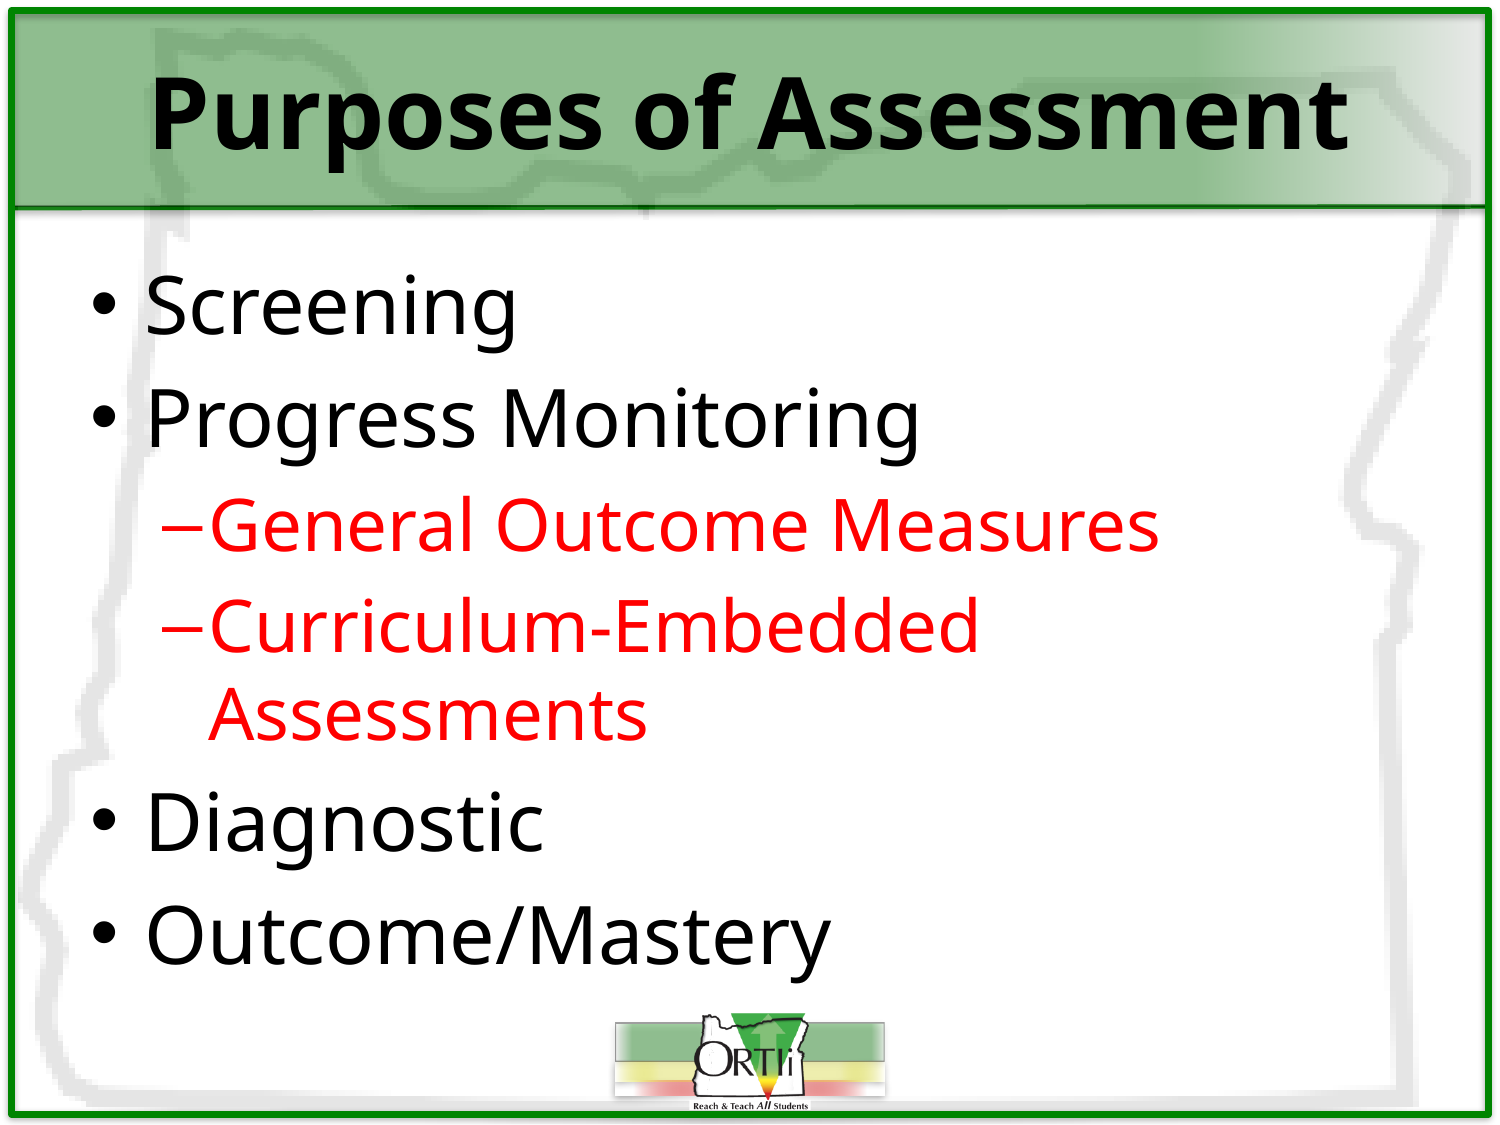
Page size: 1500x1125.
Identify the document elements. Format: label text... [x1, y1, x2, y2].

picture [689, 1010, 811, 1100]
list Screening Progress Monitoring General Outcome Measures Curriculum-Embedded Assessments Diagnostic Outcome/Mastery [75, 246, 1425, 994]
title Purposes of Assessment [75, 29, 1425, 191]
